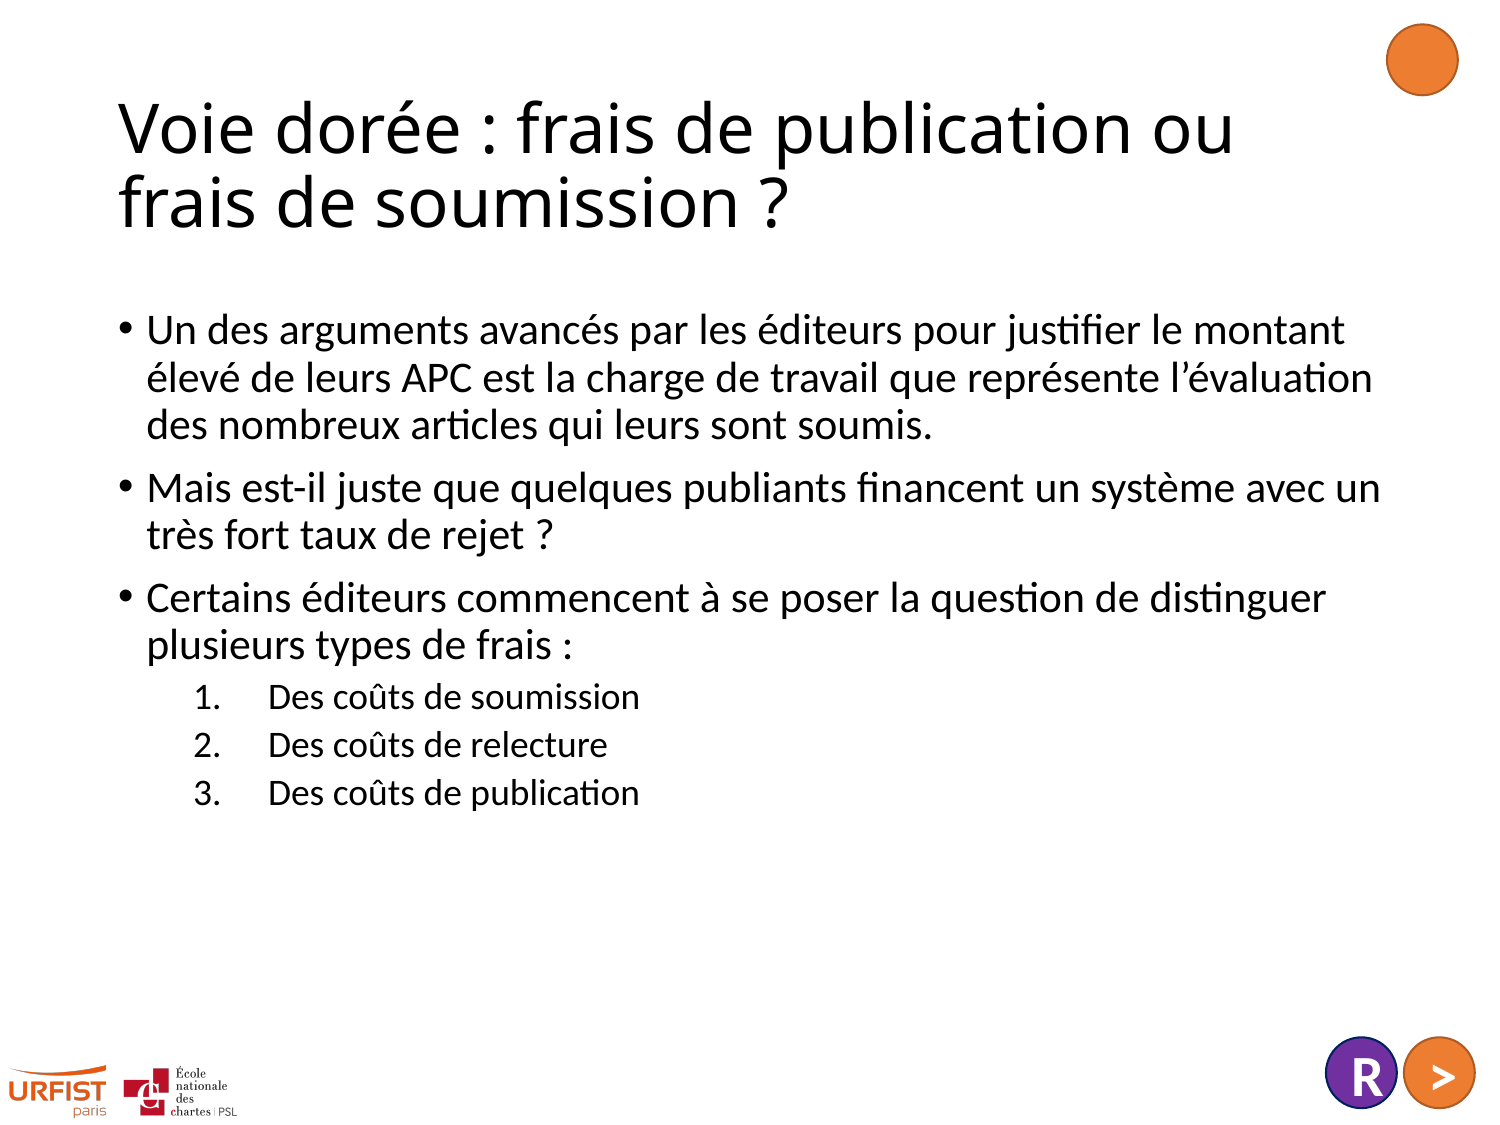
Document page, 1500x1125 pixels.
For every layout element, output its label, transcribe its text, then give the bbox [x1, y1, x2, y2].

picture [7, 1065, 239, 1121]
text_box > [1402, 1036, 1476, 1110]
title Voie dorée : frais de publication ou frais de soumission ? [103, 59, 1397, 278]
text_box R [1324, 1036, 1398, 1110]
text_box [1385, 23, 1459, 97]
list Un des arguments avancés par les éditeurs pour justifier le montant élevé de leurs APC est la charge de travail que représente l’évaluation des nombreux articles qui leurs sont soumis. Mais est-il juste que quelques publiants financent un système avec un très fort taux de rejet ? Certains éditeurs commencent à se poser la question de distinguer plusieurs types de frais : Des coûts de soumission Des coûts de relecture Des coûts de publication [103, 299, 1397, 1014]
